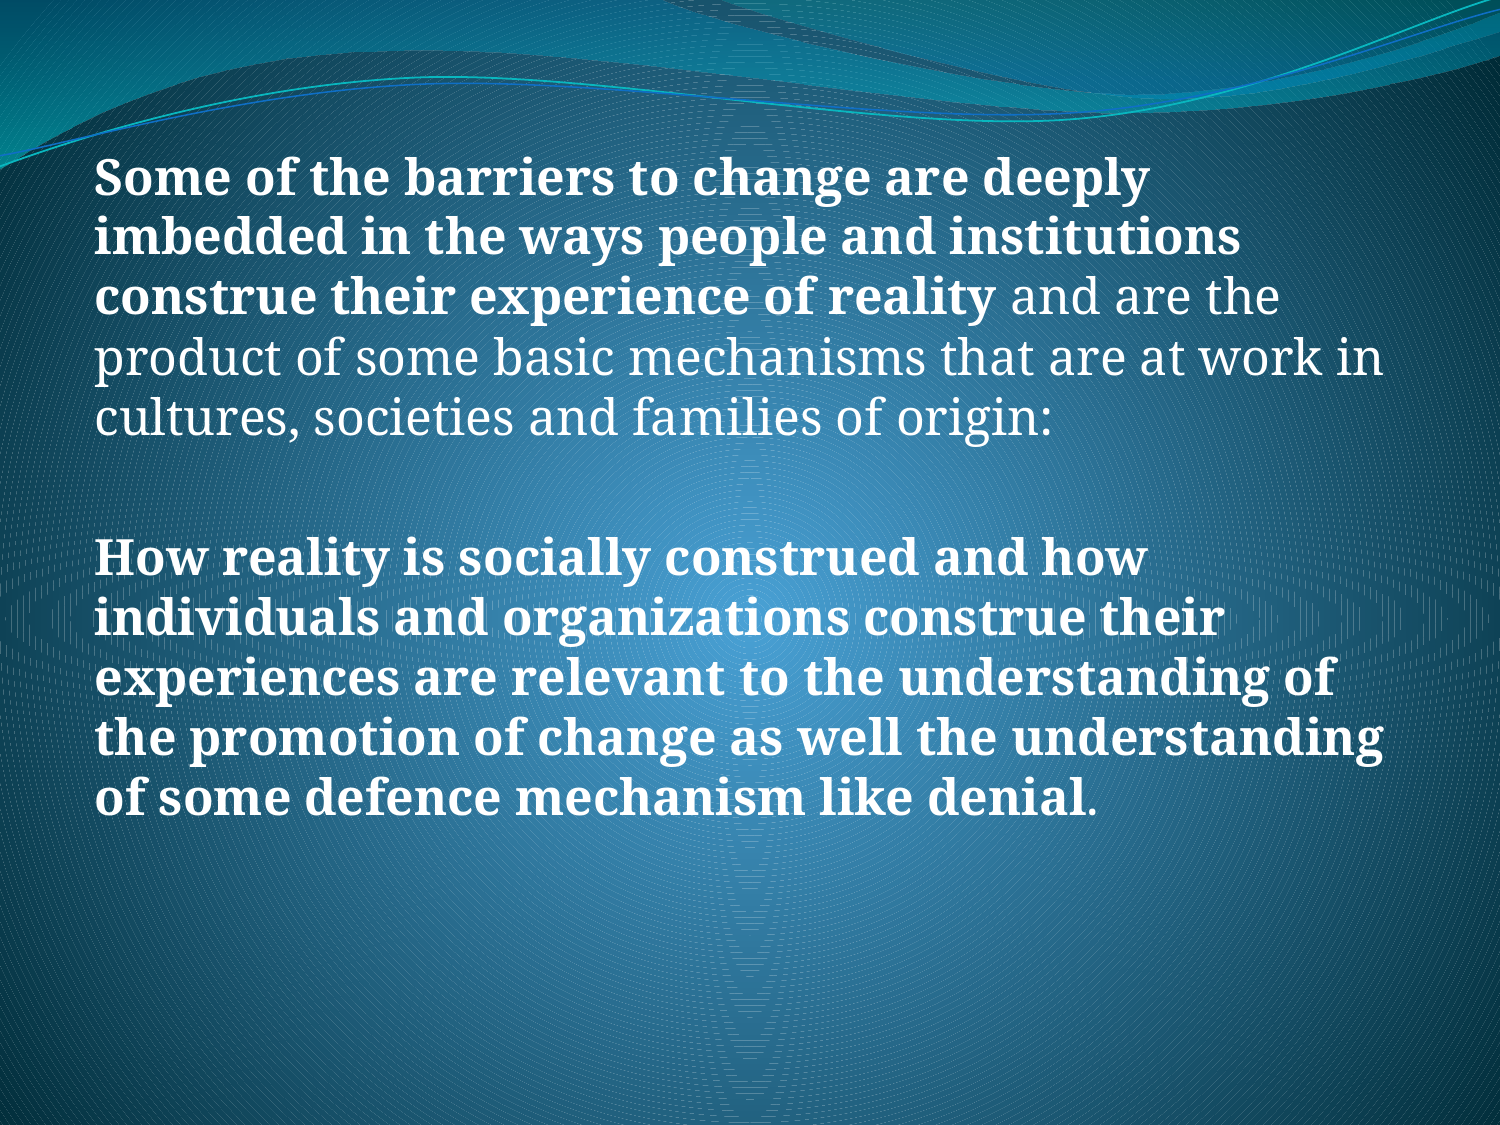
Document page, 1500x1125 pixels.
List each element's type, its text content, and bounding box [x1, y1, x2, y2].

list Some of the barriers to change are deeply imbedded in the ways people and institutions construe their experience of reality and are the product of some basic mechanisms that are at work in cultures, societies and families of origin: How reality is socially construed and how individuals and organizations construe their experiences are relevant to the understanding of the promotion of change as well the understanding of some defence mechanism like denial. [86, 137, 1401, 976]
